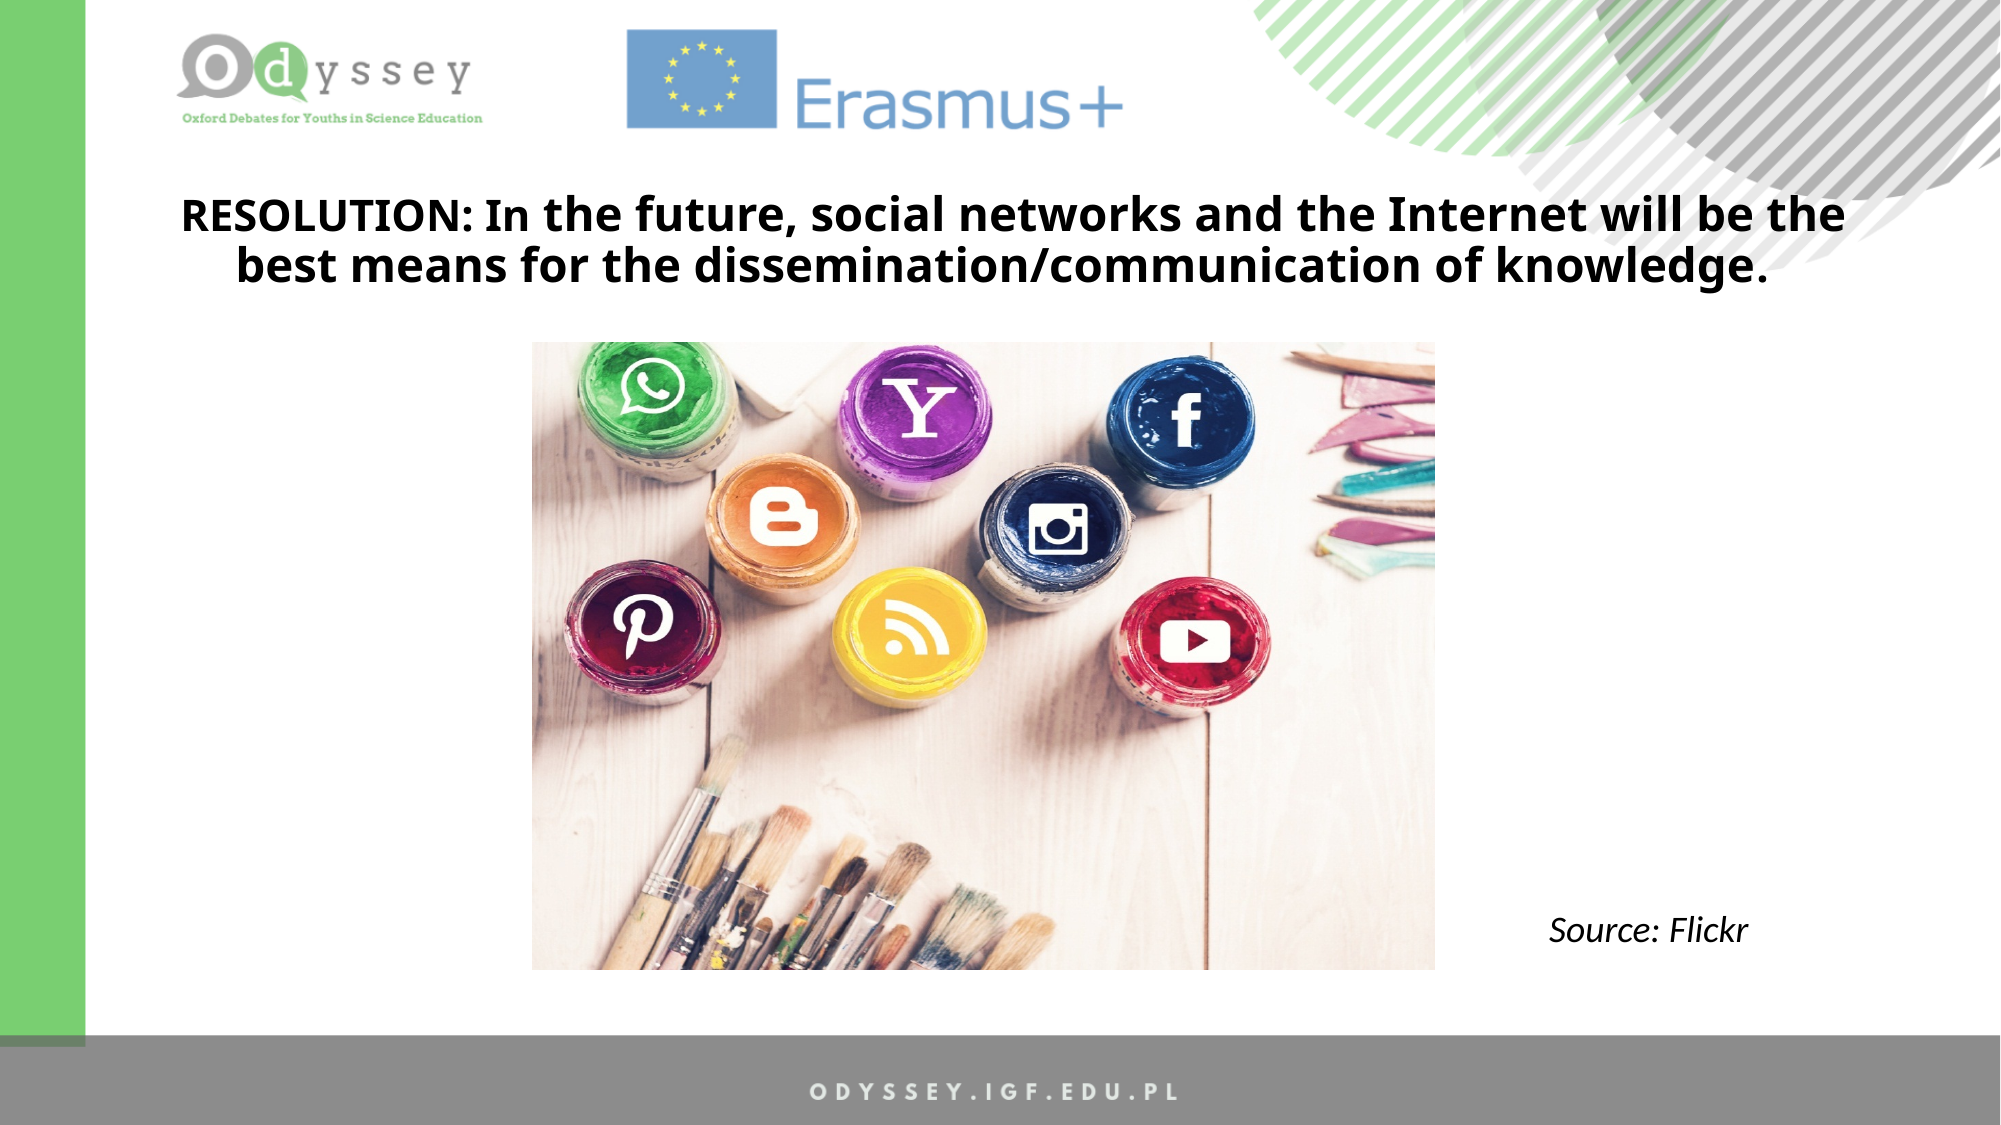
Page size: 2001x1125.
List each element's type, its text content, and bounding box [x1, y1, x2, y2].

title RESOLUTION: In the future, social networks and the Internet will be the best means for the dissemination/communication of knowledge. [151, 160, 1877, 380]
text_box Source: Flickr [1534, 897, 1822, 958]
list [532, 342, 1435, 970]
picture [0, 0, 2001, 1125]
